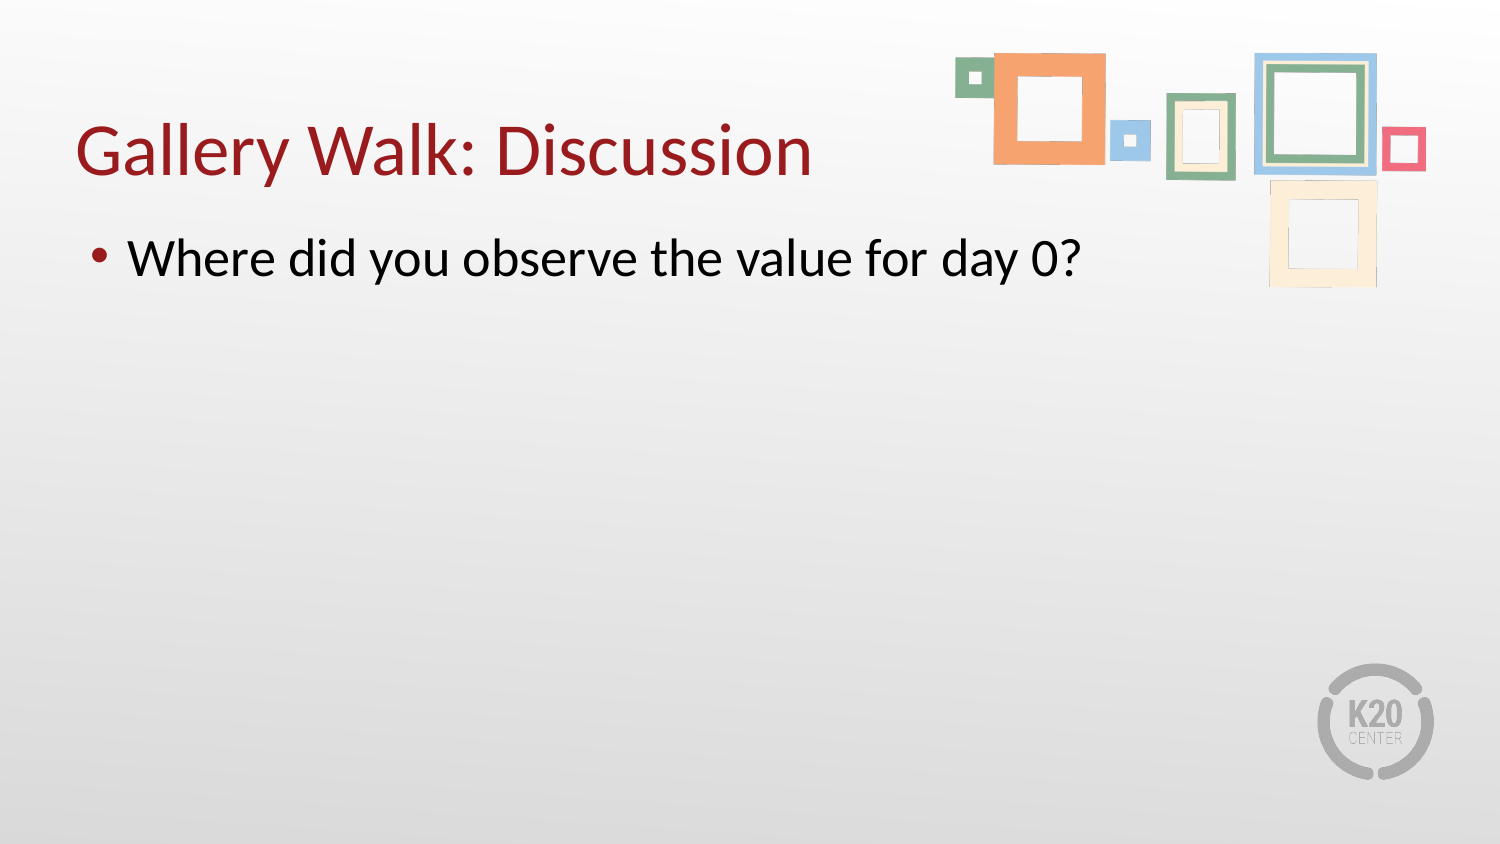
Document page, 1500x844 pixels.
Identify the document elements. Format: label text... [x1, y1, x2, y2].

title Function Fieldwork: Discussion [946, 214, 1425, 301]
title Gallery Walk: Discussion [75, 50, 952, 191]
list Where did you observe the value for day 0? [75, 214, 1425, 779]
picture [952, 50, 1426, 290]
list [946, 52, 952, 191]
